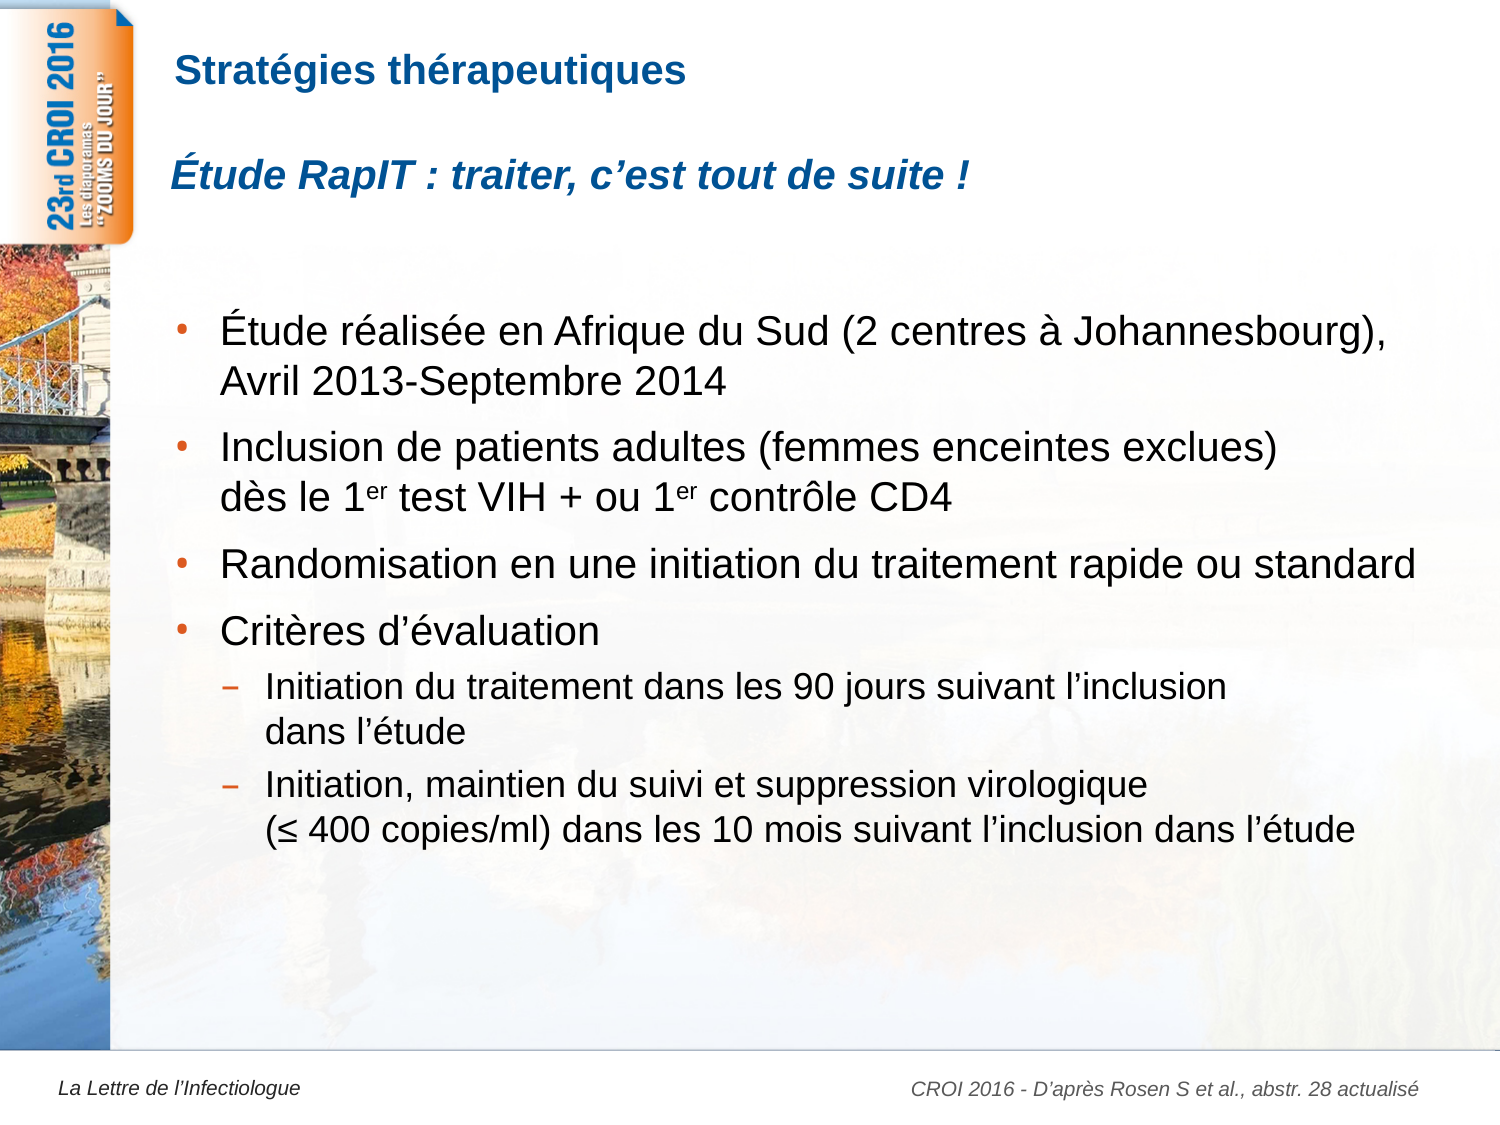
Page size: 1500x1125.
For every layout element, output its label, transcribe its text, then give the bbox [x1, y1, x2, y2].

picture [0, 0, 1500, 1049]
title Stratégies thérapeutiques [174, 19, 1388, 120]
list Étude RapIT : traiter, c’est tout de suite ! [170, 147, 1425, 252]
footer CROI 2016 - D’après Rosen S et al., abstr. 28 actualisé [454, 1050, 1425, 1125]
list Étude réalisée en Afrique du Sud (2 centres à Johannesbourg), Avril 2013-Septembre 2014 Inclusion de patients adultes (femmes enceintes exclues) dès le 1er test VIH + ou 1er contrôle CD4 Randomisation en une initiation du traitement rapide ou standard Critères d’évaluation Initiation du traitement dans les 90 jours suivant l’inclusion dans l’étude Initiation, maintien du suivi et suppression virologique (≤ 400 copies/ml) dans les 10 mois suivant l’inclusion dans l’étude [174, 303, 1429, 929]
